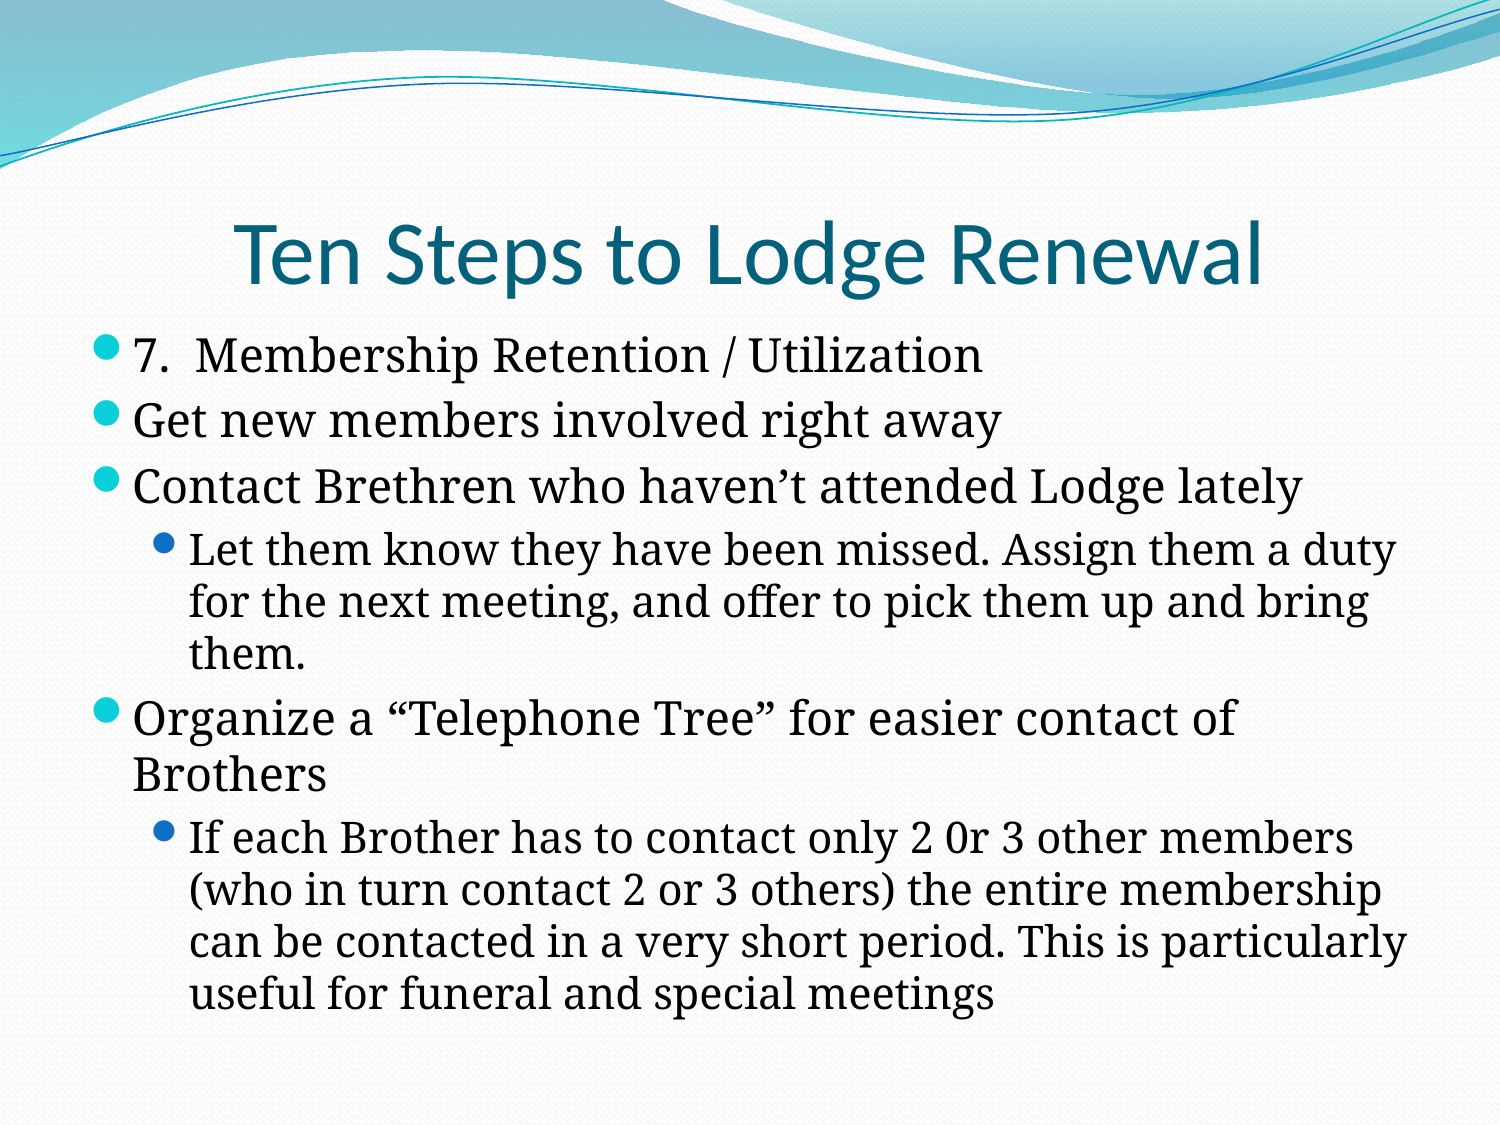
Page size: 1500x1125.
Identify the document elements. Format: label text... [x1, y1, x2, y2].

title Ten Steps to Lodge Renewal [75, 115, 1425, 303]
list 7. Membership Retention / Utilization Get new members involved right away Contact Brethren who haven’t attended Lodge lately Let them know they have been missed. Assign them a duty for the next meeting, and offer to pick them up and bring them. Organize a “Telephone Tree” for easier contact of Brothers If each Brother has to contact only 2 0r 3 other members (who in turn contact 2 or 3 others) the entire membership can be contacted in a very short period. This is particularly useful for funeral and special meetings [75, 317, 1425, 1038]
